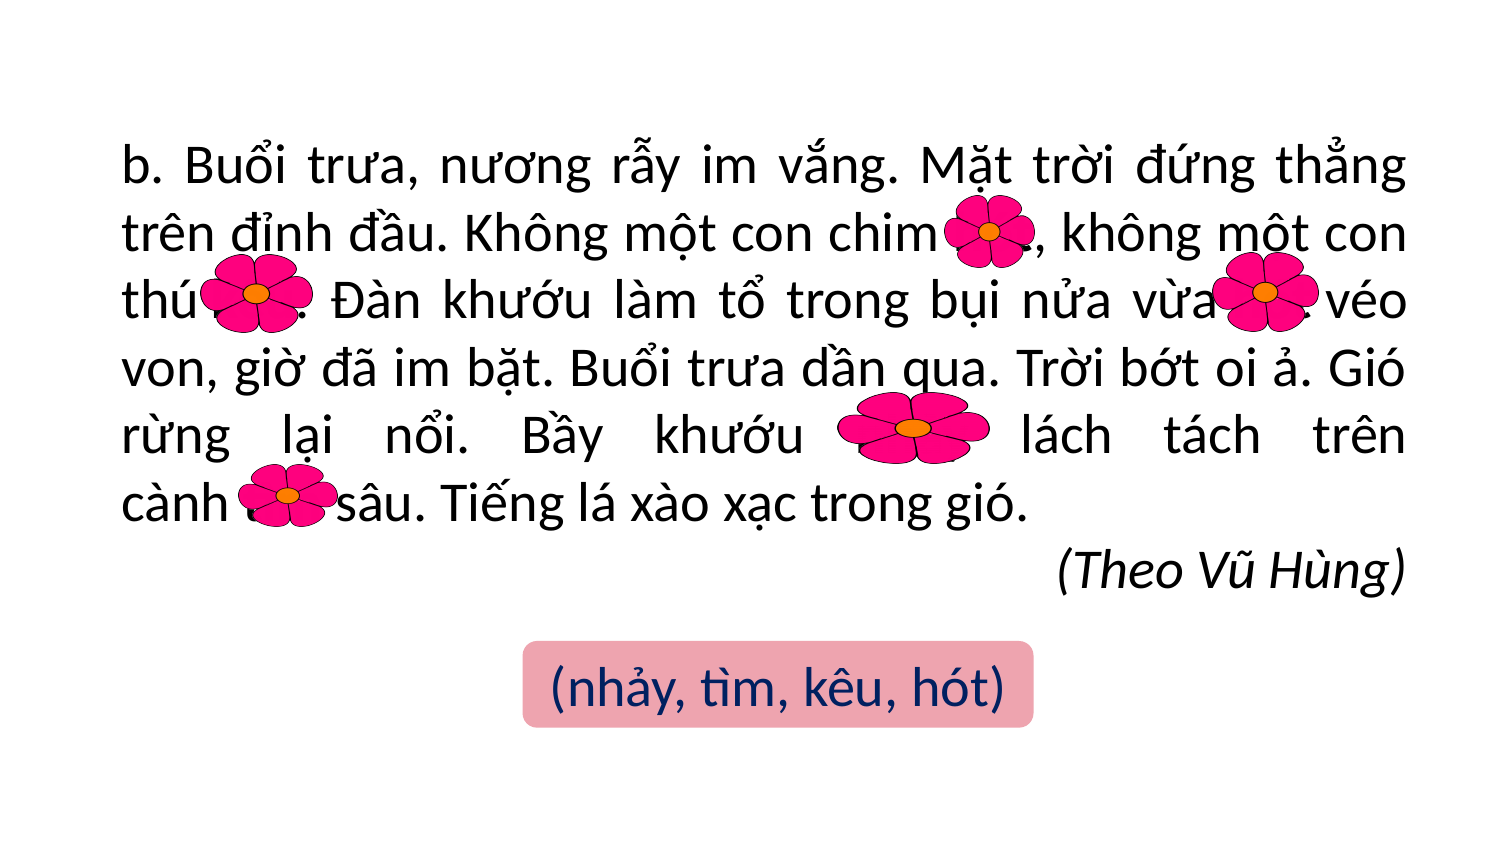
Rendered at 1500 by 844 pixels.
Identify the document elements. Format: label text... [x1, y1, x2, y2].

picture [1212, 252, 1319, 332]
picture [199, 253, 313, 333]
picture [837, 392, 990, 465]
picture [944, 195, 1035, 268]
text_box b. Buổi trưa, nương rẫy im vắng. Mặt trời đứng thẳng trên đỉnh đầu. Không một con chim hót, không một con thú kêu. Đàn khướu làm tổ trong bụi nửa vừa hót véo von, giờ đã im bặt. Buổi trưa dần qua. Trời bớt oi ả. Gió rừng lại nổi. Bầy khướu nhảy lách tách trên cành tìm sâu. Tiếng lá xào xạc trong gió. (Theo Vũ Hùng) [110, 121, 1420, 606]
text_box (nhảy, tìm, kêu, hót) [520, 638, 1036, 730]
picture [238, 463, 338, 527]
